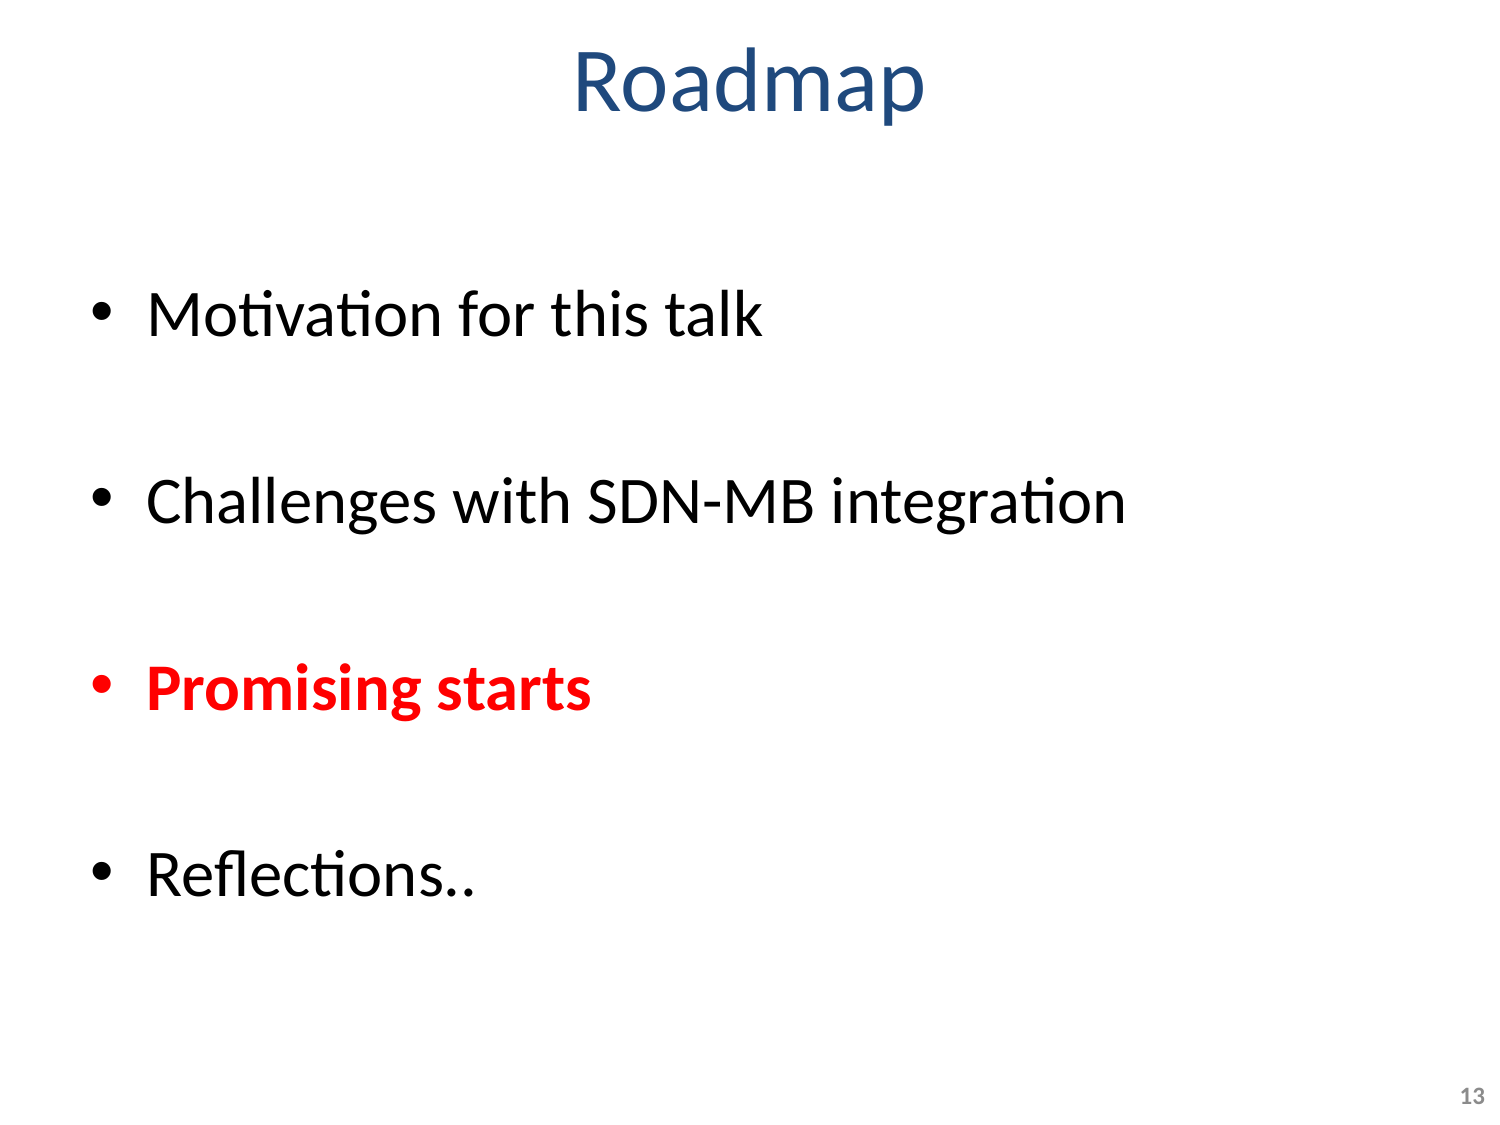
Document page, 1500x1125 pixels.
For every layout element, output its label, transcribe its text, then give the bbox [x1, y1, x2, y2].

list Motivation for this talk Challenges with SDN-MB integration Promising starts Reflections.. [75, 262, 1425, 1005]
slide_number 13 [1397, 1065, 1500, 1125]
title Roadmap [75, 0, 1425, 150]
